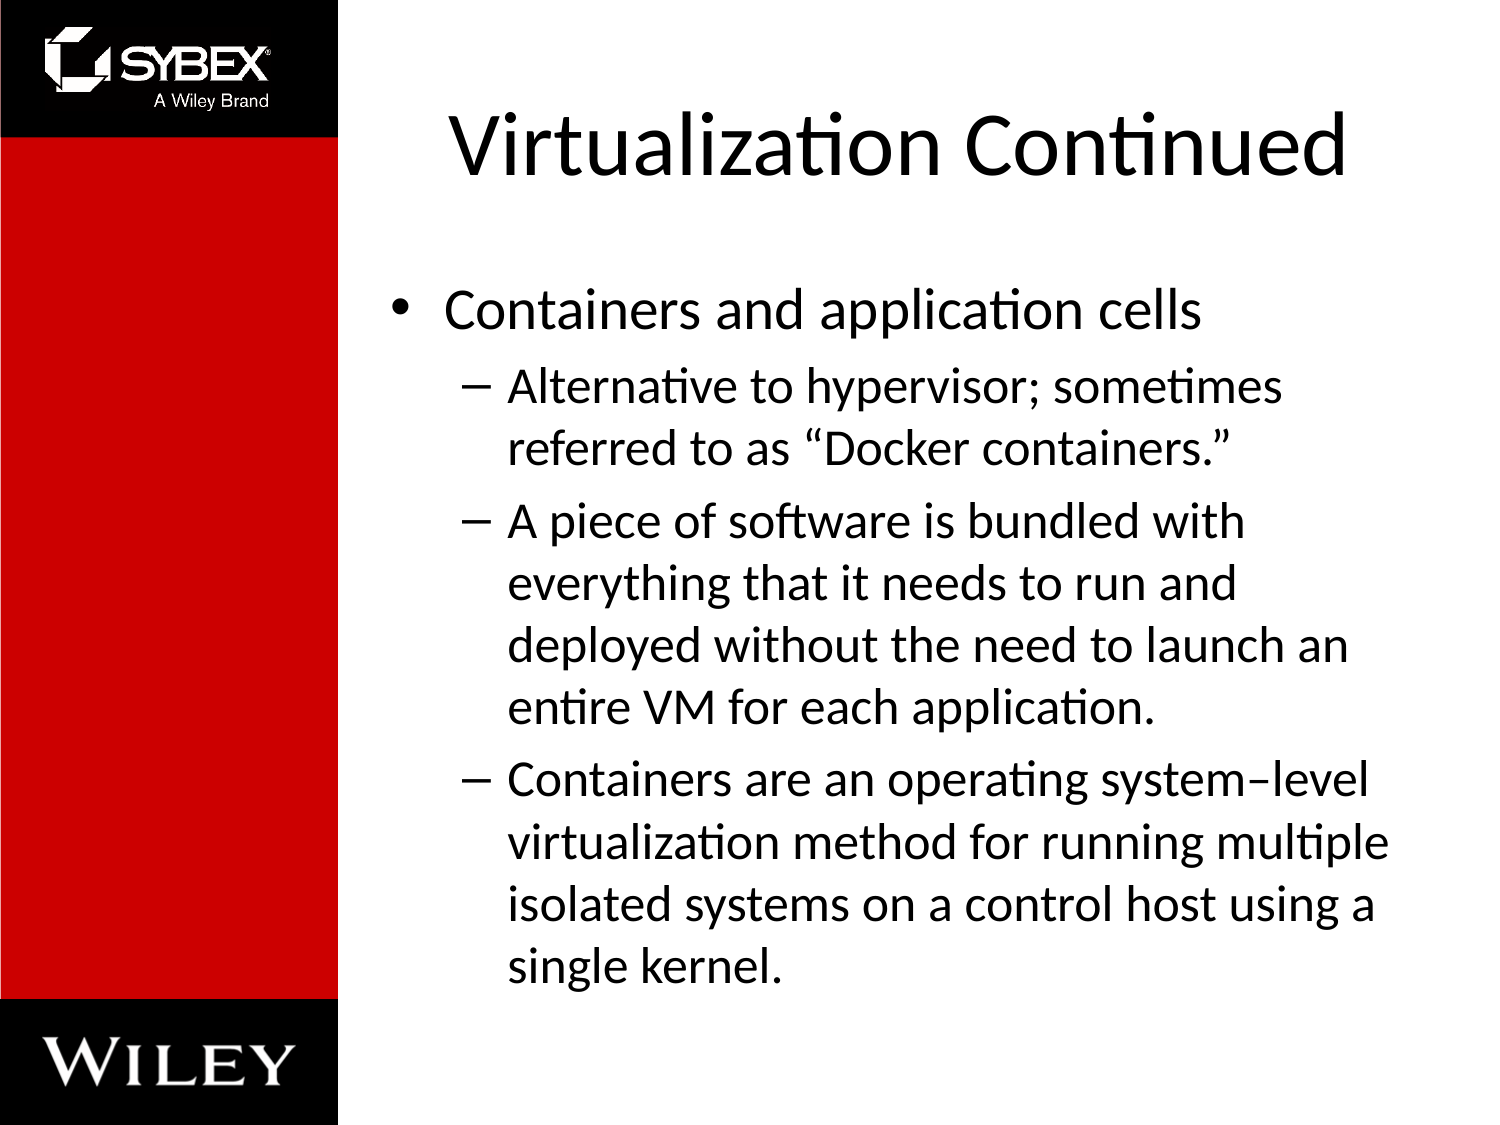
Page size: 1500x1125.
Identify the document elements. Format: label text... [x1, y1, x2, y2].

picture [45, 27, 271, 111]
title Virtualization Continued [375, 45, 1425, 233]
picture [0, 999, 338, 1125]
list Containers and application cells Alternative to hypervisor; sometimes referred to as “Docker containers.” A piece of software is bundled with everything that it needs to run and deployed without the need to launch an entire VM for each application. Containers are an operating system–level virtualization method for running multiple isolated systems on a control host using a single kernel. [375, 262, 1425, 1005]
